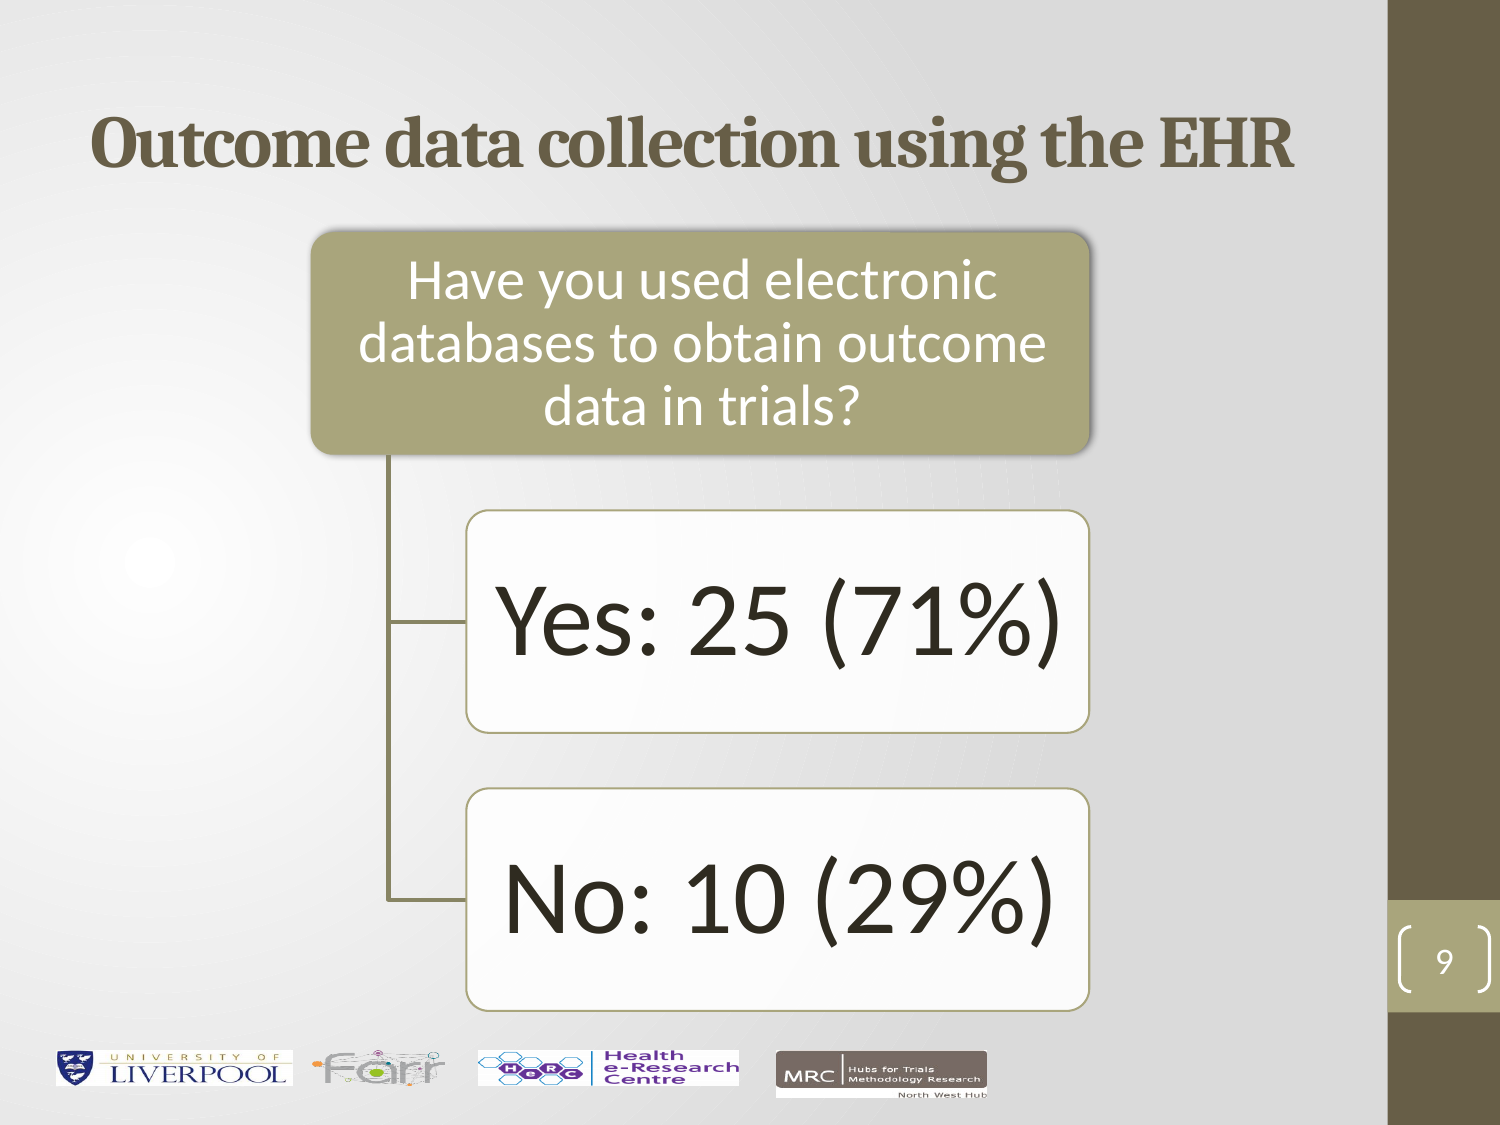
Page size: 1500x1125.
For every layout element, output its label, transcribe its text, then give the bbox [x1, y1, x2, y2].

slide_number 9 [1397, 925, 1492, 994]
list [74, 231, 1326, 1012]
title Outcome data collection using the EHR [75, 44, 1325, 227]
picture [312, 1050, 445, 1086]
picture [56, 1050, 293, 1086]
picture [776, 1050, 987, 1098]
picture [478, 1050, 739, 1086]
